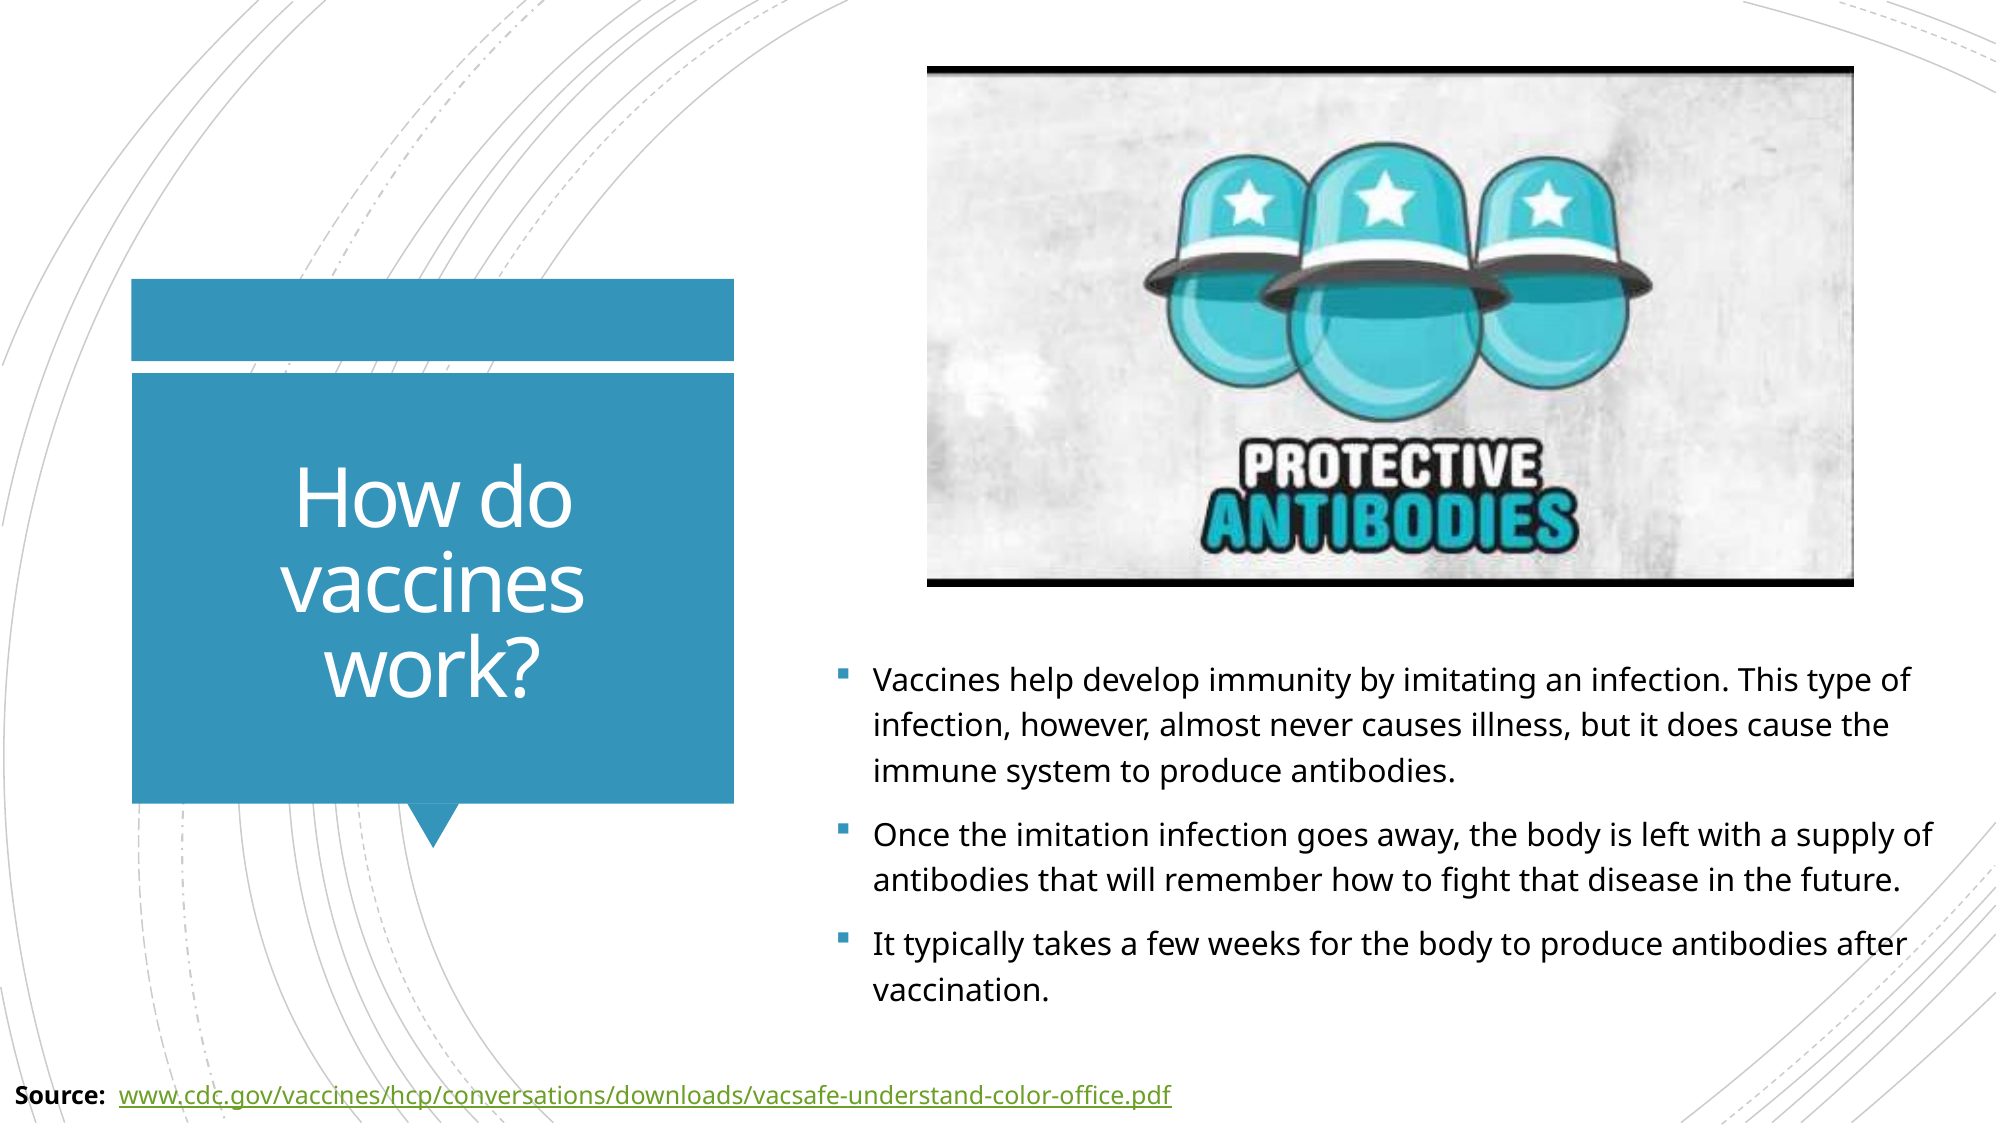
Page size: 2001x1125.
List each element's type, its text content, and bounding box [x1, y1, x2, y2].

text_box Source: www.cdc.gov/vaccines/hcp/conversations/downloads/vacsafe-understand-color-office.pdf [0, 1071, 1323, 1121]
list Vaccines help develop immunity by imitating an infection. This type of infection, however, almost never causes illness, but it does cause the immune system to produce antibodies. Once the imitation infection goes away, the body is left with a supply of antibodies that will remember how to fight that disease in the future. It typically takes a few weeks for the body to produce antibodies after vaccination. [820, 635, 1961, 1024]
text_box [926, 65, 1855, 588]
title How do vaccines work? [145, 385, 720, 789]
